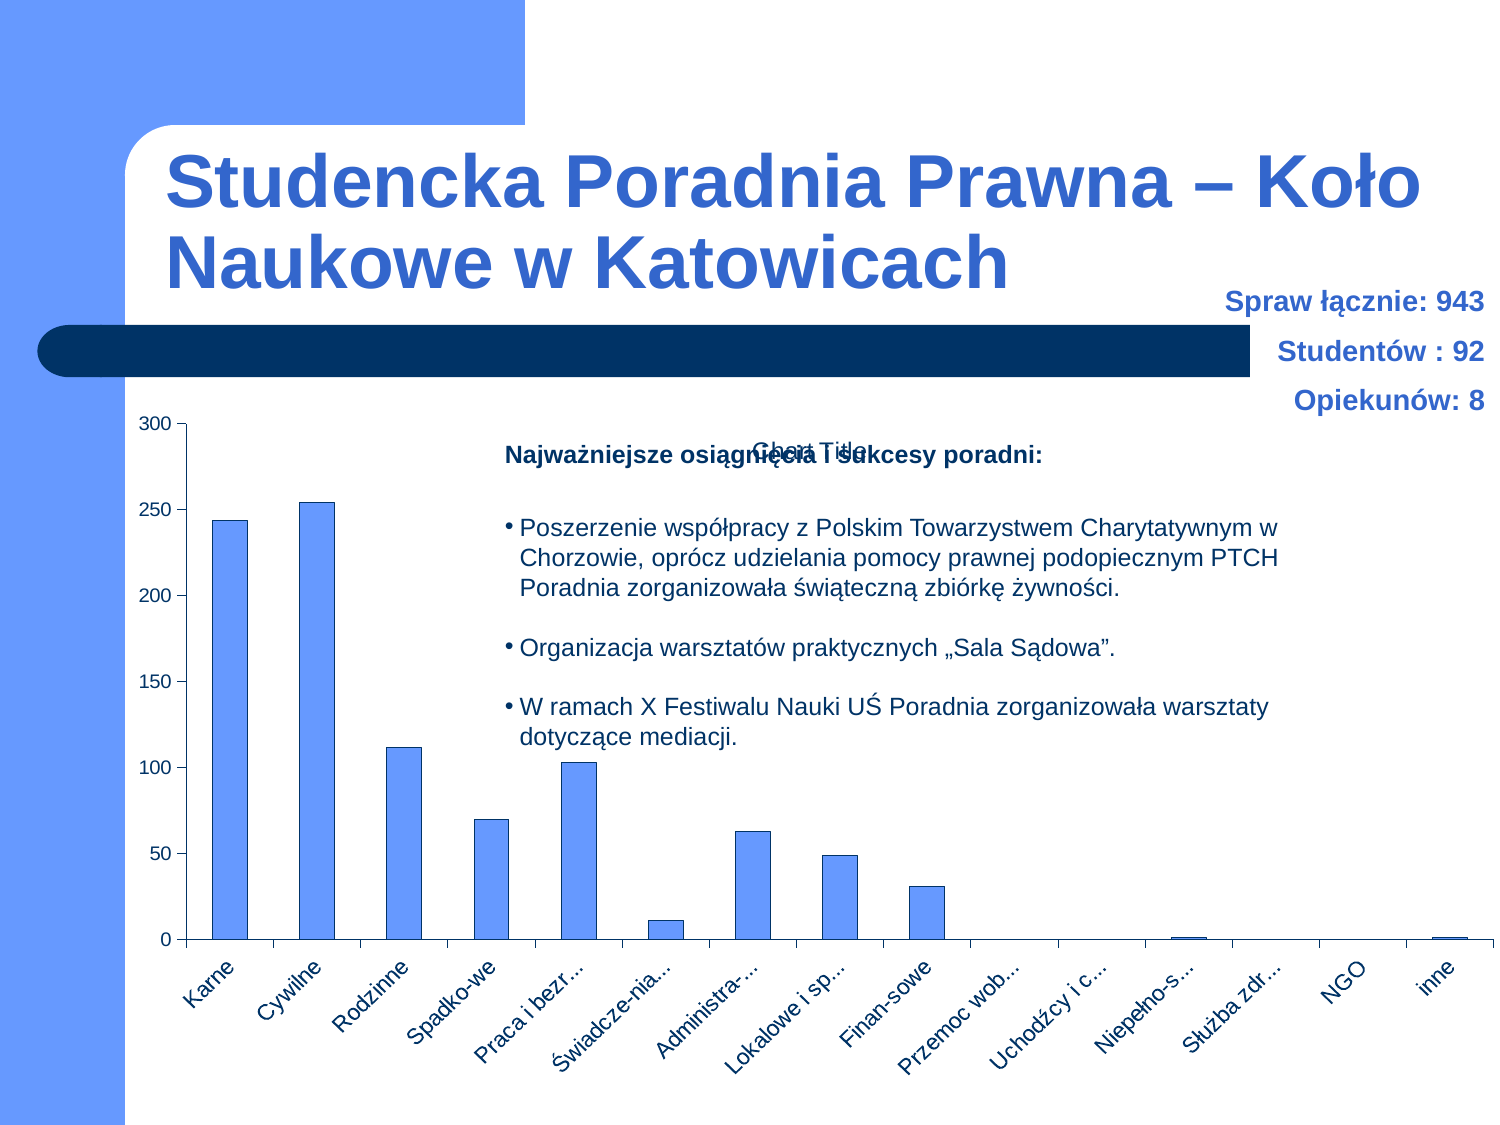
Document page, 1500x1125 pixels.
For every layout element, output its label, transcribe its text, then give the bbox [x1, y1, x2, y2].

chart [124, 410, 1495, 1081]
title Studencka Poradnia Prawna – Koło Naukowe w Katowicach [149, 124, 1463, 313]
text_box Spraw łącznie: 943 Studentów : 92 Opiekunów: 8 [1162, 274, 1500, 424]
